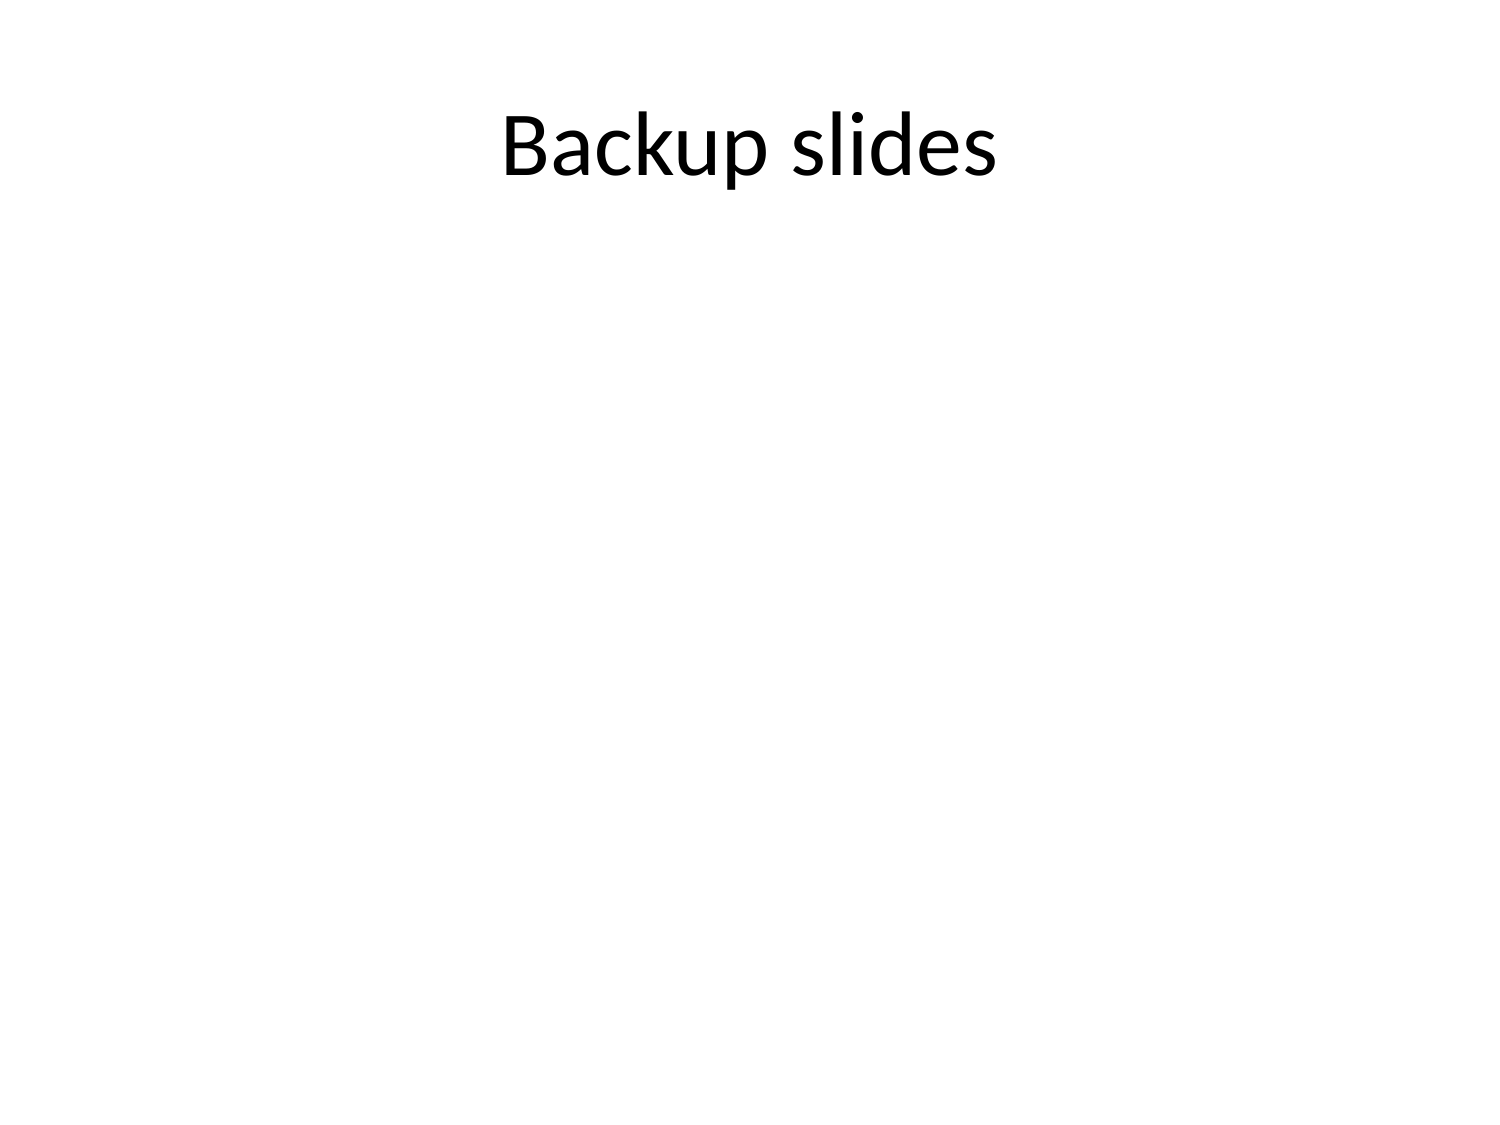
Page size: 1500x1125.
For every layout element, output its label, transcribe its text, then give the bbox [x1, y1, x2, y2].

title Backup slides [74, 44, 1426, 233]
